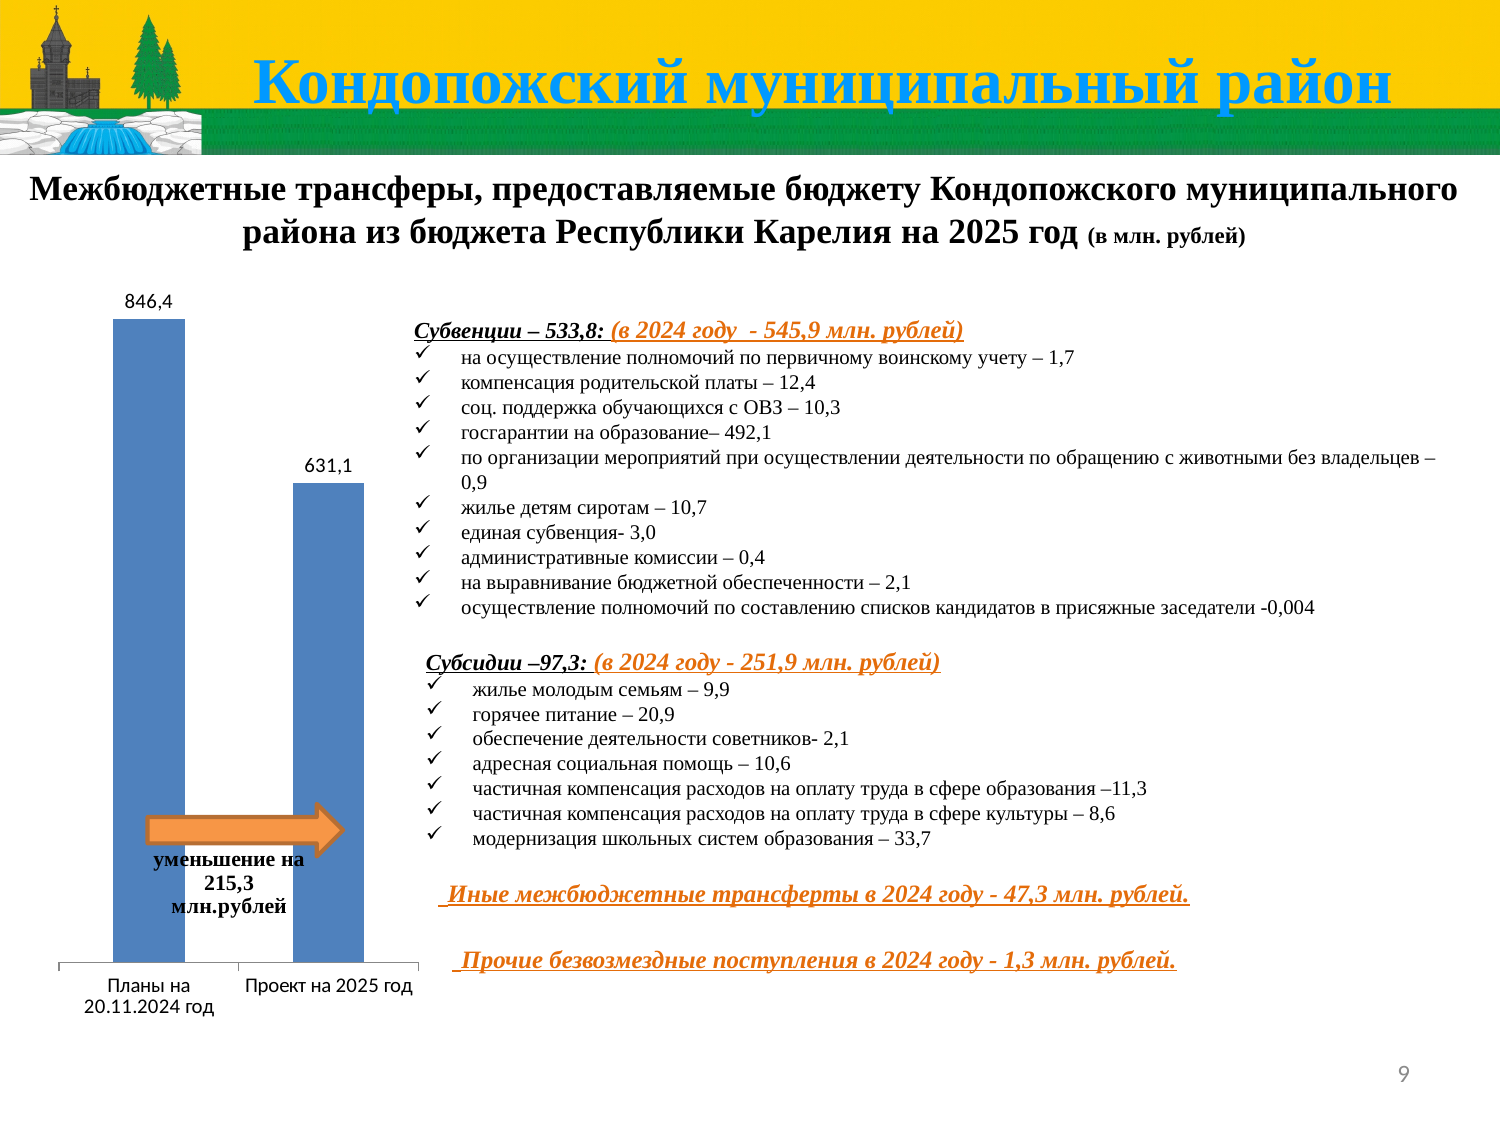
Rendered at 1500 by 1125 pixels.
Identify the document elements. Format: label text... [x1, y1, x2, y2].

text_box Прочие безвозмездные поступления в 2024 году - 1,3 млн. рублей. [441, 923, 1193, 984]
text_box Иные межбюджетные трансферты в 2024 году - 47,3 млн. рублей. [441, 857, 1206, 918]
text_box Кондопожский муниципальный район [0, 0, 1500, 155]
text_box Субвенции – 533,8: (в 2024 году - 545,9 млн. рублей) на осуществление полномочий по первичному воинскому учету – 1,7 компенсация родительской платы – 12,4 соц. поддержка обучающихся с ОВЗ – 10,3 госгарантии на образование– 492,1 по организации мероприятий при осуществлении деятельности по обращению с животными без владельцев – 0,9 жилье детям сиротам – 10,7 единая субвенция- 3,0 административные комиссии – 0,4 на выравнивание бюджетной обеспеченности – 2,1 осуществление полномочий по составлению списков кандидатов в присяжные заседатели -0,004 [441, 278, 1460, 701]
text_box Межбюджетные трансферы, предоставляемые бюджету Кондопожского муниципального района из бюджета Республики Карелия на 2025 год (в млн. рублей) [0, 158, 1492, 258]
text_box Субсидии –97,3: (в 2024 году - 251,9 млн. рублей) жилье молодым семьям – 9,9 горячее питание – 20,9 обеспечение деятельности советников- 2,1 адресная социальная помощь – 10,6 частичная компенсация расходов на оплату труда в сфере образования –11,3 частичная компенсация расходов на оплату труда в сфере культуры – 8,6 модернизация школьных систем образования – 33,7 [441, 582, 1329, 858]
slide_number 9 [1074, 1042, 1425, 1103]
chart [29, 255, 437, 1078]
